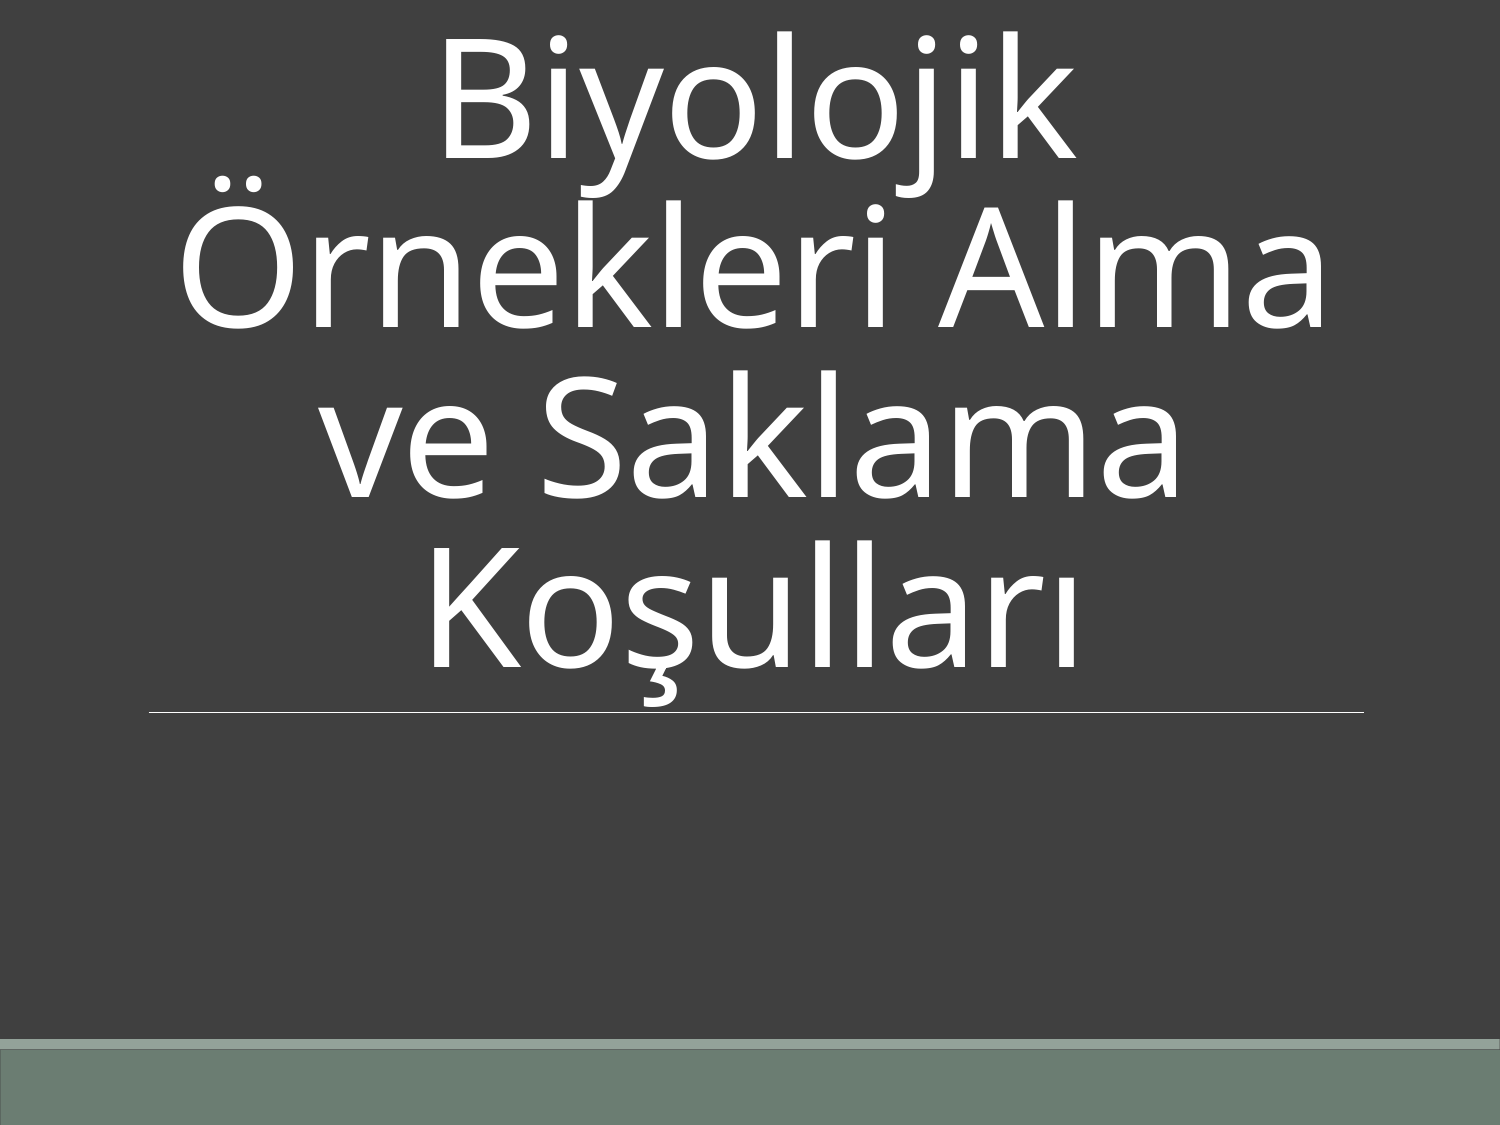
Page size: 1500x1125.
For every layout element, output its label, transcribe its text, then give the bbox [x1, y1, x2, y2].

title Biyolojik Örnekleri Alma ve Saklama Koşulları [135, 124, 1373, 710]
